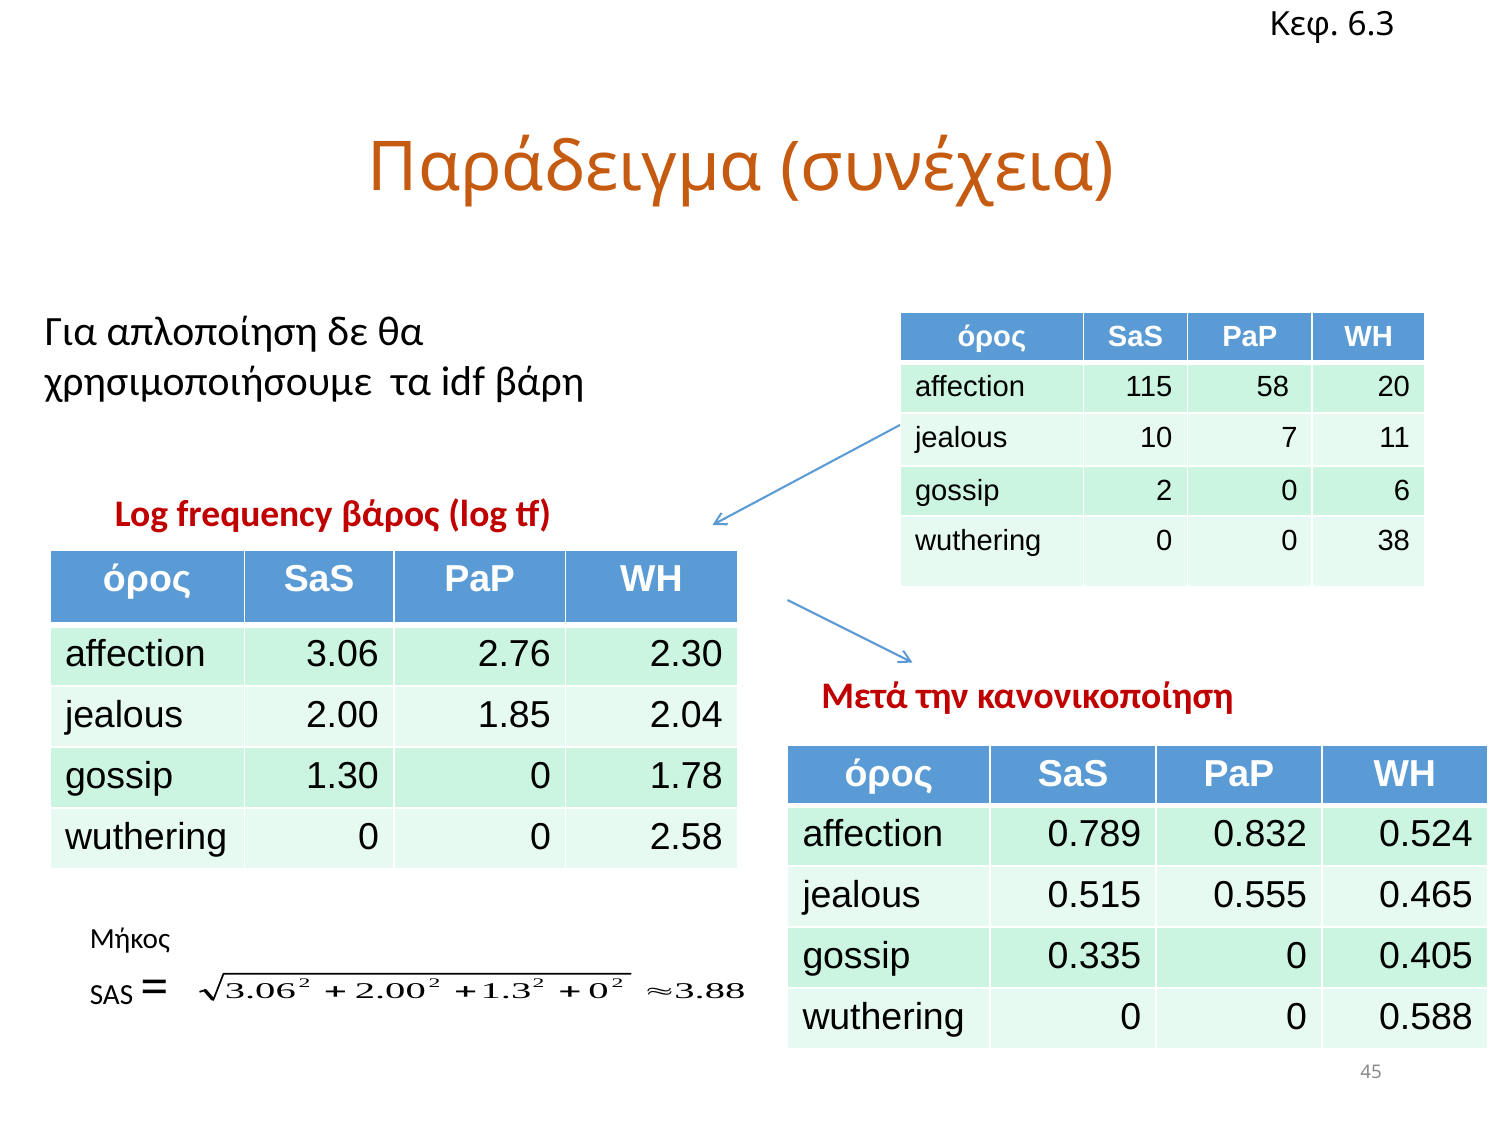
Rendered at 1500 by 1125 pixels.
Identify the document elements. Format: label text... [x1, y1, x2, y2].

table_cell 0.405 [1323, 928, 1487, 987]
table_header PaP [395, 551, 565, 622]
table_cell 0.588 [1323, 989, 1487, 1048]
table_header PaP [1157, 746, 1321, 803]
table_cell gossip [788, 928, 989, 987]
table_cell 6 [1313, 467, 1424, 515]
table_header WH [1313, 313, 1424, 360]
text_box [712, 424, 900, 525]
table_cell 2.58 [566, 809, 737, 868]
table_header SaS [245, 551, 393, 622]
table_cell 0 [245, 809, 393, 868]
table_cell 0 [395, 748, 565, 807]
table_cell 20 [1313, 365, 1424, 412]
table_cell 0 [1084, 517, 1187, 586]
table_cell 0 [1188, 467, 1311, 515]
table_cell 0 [991, 989, 1155, 1048]
table_cell affection [51, 628, 244, 685]
table_cell 7 [1188, 414, 1311, 465]
list Μετά την κανονικοποίηση [806, 667, 1470, 725]
title Παράδειγμα (συνέχεια) [103, 59, 1398, 278]
table_cell 2 [1084, 467, 1187, 515]
table_cell 0 [1157, 989, 1321, 1042]
table_cell 0 [1157, 928, 1321, 987]
table_cell 3.06 [245, 628, 393, 685]
table_header SaS [1084, 313, 1187, 360]
table_cell wuthering [788, 989, 989, 1048]
table_cell 58 [1188, 365, 1311, 412]
table_cell 0.555 [1157, 867, 1321, 926]
table_cell 1.78 [566, 748, 737, 807]
table_cell 2.30 [566, 628, 737, 685]
text_box Κεφ. 6.3 [1254, 0, 1410, 50]
table_cell wuthering [51, 809, 244, 868]
table_header WH [566, 551, 737, 622]
table_cell 0.465 [1323, 867, 1487, 926]
table_header WH [1323, 746, 1487, 803]
table_cell 0 [395, 809, 565, 868]
text_box Για απλοποίηση δε θα χρησιμοποιήσουμε τα idf βάρη [30, 296, 713, 412]
table_header όρος [788, 746, 989, 803]
table_cell 0.832 [1157, 808, 1321, 865]
table_cell jealous [788, 867, 989, 926]
slide_number 45 [1059, 1042, 1397, 1103]
table_cell 0.515 [991, 867, 1155, 926]
table_cell jealous [901, 414, 1083, 465]
table_cell 0.789 [991, 808, 1155, 865]
table_cell gossip [901, 467, 1083, 515]
table_cell 2.76 [395, 628, 565, 685]
table_cell 115 [1084, 365, 1187, 412]
table_cell affection [788, 808, 989, 865]
table_header όρος [51, 551, 244, 622]
table_cell 2.04 [566, 687, 737, 746]
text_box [787, 599, 913, 663]
table_cell affection [901, 365, 1083, 412]
table_cell 2.00 [245, 687, 393, 746]
table_cell wuthering [901, 517, 1083, 586]
table_cell 38 [1313, 517, 1424, 586]
list Log frequency βάρος (log tf) [99, 437, 763, 543]
table_header SaS [991, 746, 1155, 803]
table_header όρος [901, 313, 1083, 360]
text_box Μήκος SAS = [75, 912, 200, 1023]
table_cell 10 [1084, 414, 1187, 465]
table_cell 1.30 [245, 748, 393, 807]
table_cell 11 [1313, 414, 1424, 465]
table_cell jealous [51, 687, 244, 746]
table_header PaP [1188, 313, 1311, 360]
table_cell 1.85 [395, 687, 565, 746]
table_cell 0.335 [991, 928, 1155, 987]
table_cell 0 [1188, 517, 1311, 586]
table_cell 0.524 [1323, 808, 1487, 865]
table_cell gossip [51, 748, 244, 807]
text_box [192, 967, 750, 1006]
